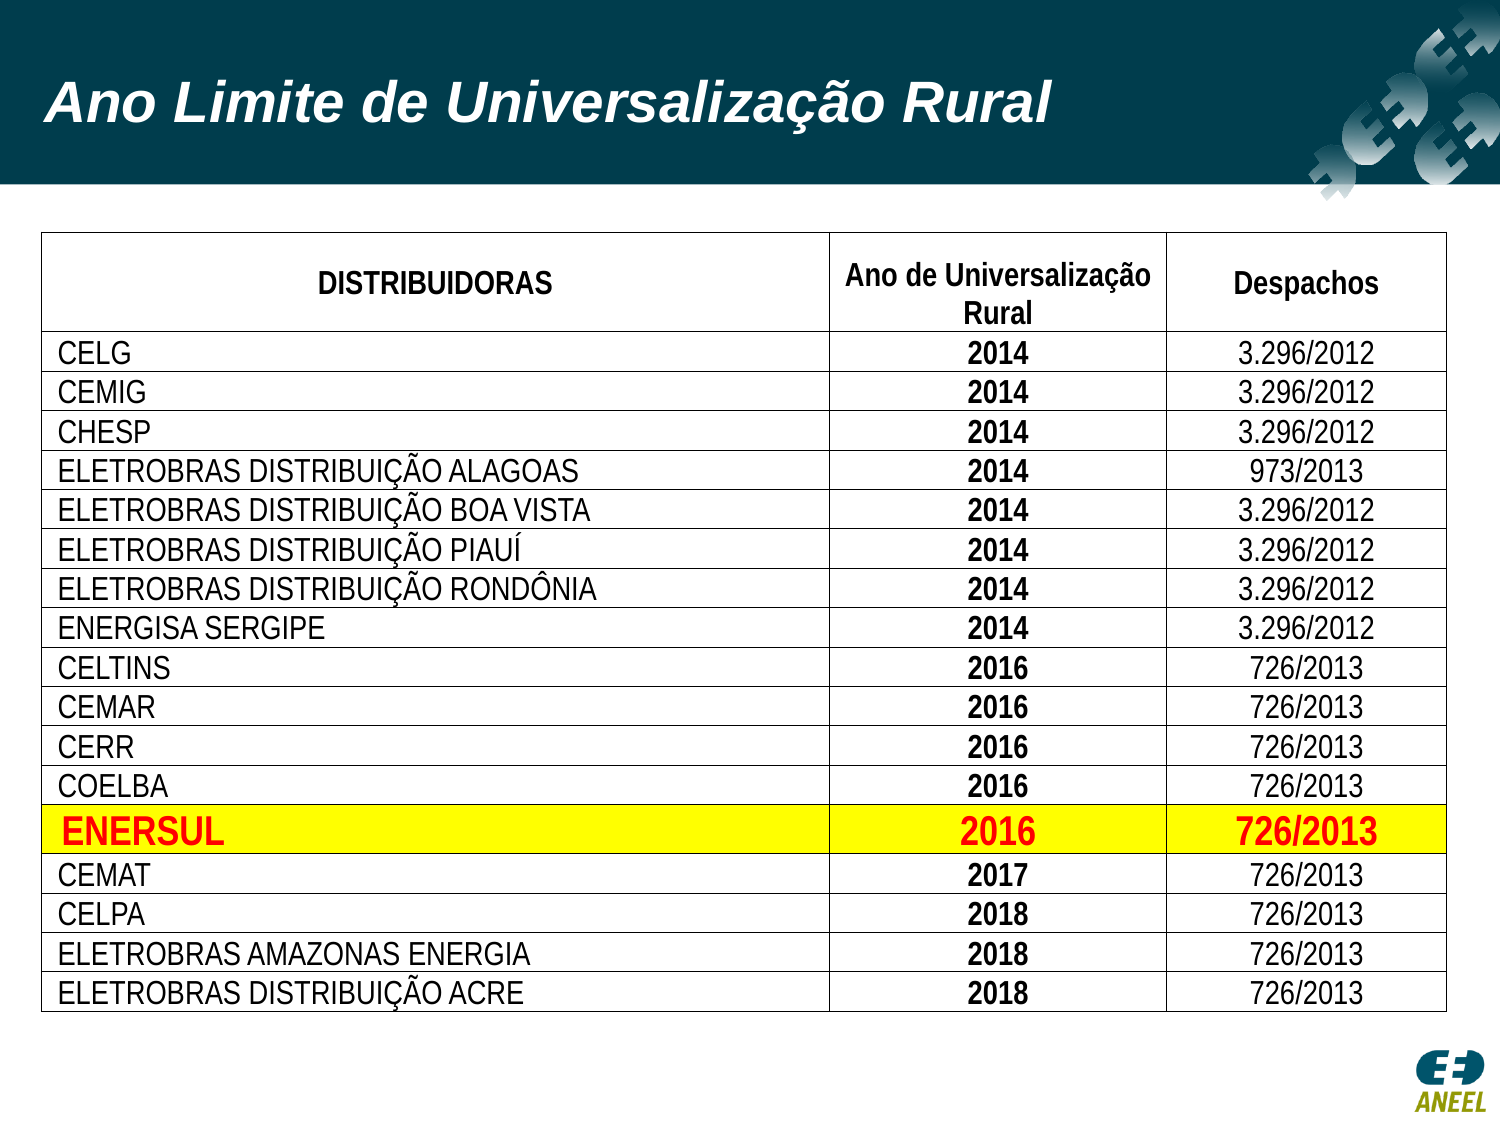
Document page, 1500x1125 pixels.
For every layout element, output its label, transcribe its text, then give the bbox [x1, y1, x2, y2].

table_header DISTRIBUIDORAS [42, 233, 829, 331]
table_cell ELETROBRAS DISTRIBUIÇÃO ACRE [42, 972, 829, 1011]
table_cell 726/2013 [1167, 726, 1446, 765]
table_cell 2014 [830, 372, 1166, 410]
table_cell 726/2013 [1167, 687, 1446, 725]
table_cell 726/2013 [1167, 933, 1446, 971]
table_cell 726/2013 [1167, 854, 1446, 893]
table_cell ELETROBRAS AMAZONAS ENERGIA [42, 933, 829, 971]
table_cell ELETROBRAS DISTRIBUIÇÃO PIAUÍ [42, 529, 829, 568]
table_cell 2016 [830, 726, 1166, 765]
table_cell 3.296/2012 [1167, 332, 1446, 371]
table_cell ENERSUL [42, 805, 829, 853]
title Ano Limite de Universalização Rural [29, 55, 1380, 185]
table_cell CHESP [42, 411, 829, 450]
table_cell 2016 [830, 687, 1166, 725]
table_cell 973/2013 [1167, 451, 1446, 489]
table_cell 726/2013 [1167, 972, 1446, 1011]
table_cell 2014 [830, 490, 1166, 528]
table_cell COELBA [42, 766, 829, 804]
table_cell 3.296/2012 [1167, 608, 1446, 647]
table_cell 2014 [830, 608, 1166, 647]
table_cell 2014 [830, 569, 1166, 607]
table_cell 2016 [830, 648, 1166, 686]
table_header Ano de Universalização Rural [830, 233, 1166, 331]
table_cell 726/2013 [1167, 894, 1446, 932]
table_cell 3.296/2012 [1167, 490, 1446, 528]
picture [1414, 1050, 1486, 1112]
table_cell 2014 [830, 451, 1166, 489]
table_cell 3.296/2012 [1167, 411, 1446, 450]
table_cell 3.296/2012 [1167, 569, 1446, 607]
table_cell 2018 [830, 894, 1166, 932]
table_header Despachos [1167, 233, 1446, 331]
table_cell 2016 [830, 766, 1166, 804]
table_cell CEMAR [42, 687, 829, 725]
table_cell 2018 [830, 933, 1166, 971]
table_cell ENERGISA SERGIPE [42, 608, 829, 647]
table_cell 726/2013 [1167, 805, 1446, 853]
table_cell 2014 [830, 411, 1166, 450]
table_cell 2016 [830, 805, 1166, 853]
table_cell CELG [42, 332, 829, 371]
table_cell 2014 [830, 529, 1166, 568]
table_cell 726/2013 [1167, 766, 1446, 804]
table_cell 2018 [830, 972, 1166, 1011]
table_cell 3.296/2012 [1167, 372, 1446, 410]
table_cell CEMAT [42, 854, 829, 893]
table_cell 2017 [830, 854, 1166, 893]
table_cell 3.296/2012 [1167, 529, 1446, 568]
table_cell ELETROBRAS DISTRIBUIÇÃO ALAGOAS [42, 451, 829, 489]
table_cell 726/2013 [1167, 648, 1446, 686]
table_cell CERR [42, 726, 829, 765]
table_cell ELETROBRAS DISTRIBUIÇÃO RONDÔNIA [42, 569, 829, 607]
table_cell CEMIG [42, 372, 829, 410]
table_cell CELTINS [42, 648, 829, 686]
table_cell 2014 [830, 332, 1166, 371]
table_cell CELPA [42, 894, 829, 932]
table_cell ELETROBRAS DISTRIBUIÇÃO BOA VISTA [42, 490, 829, 528]
